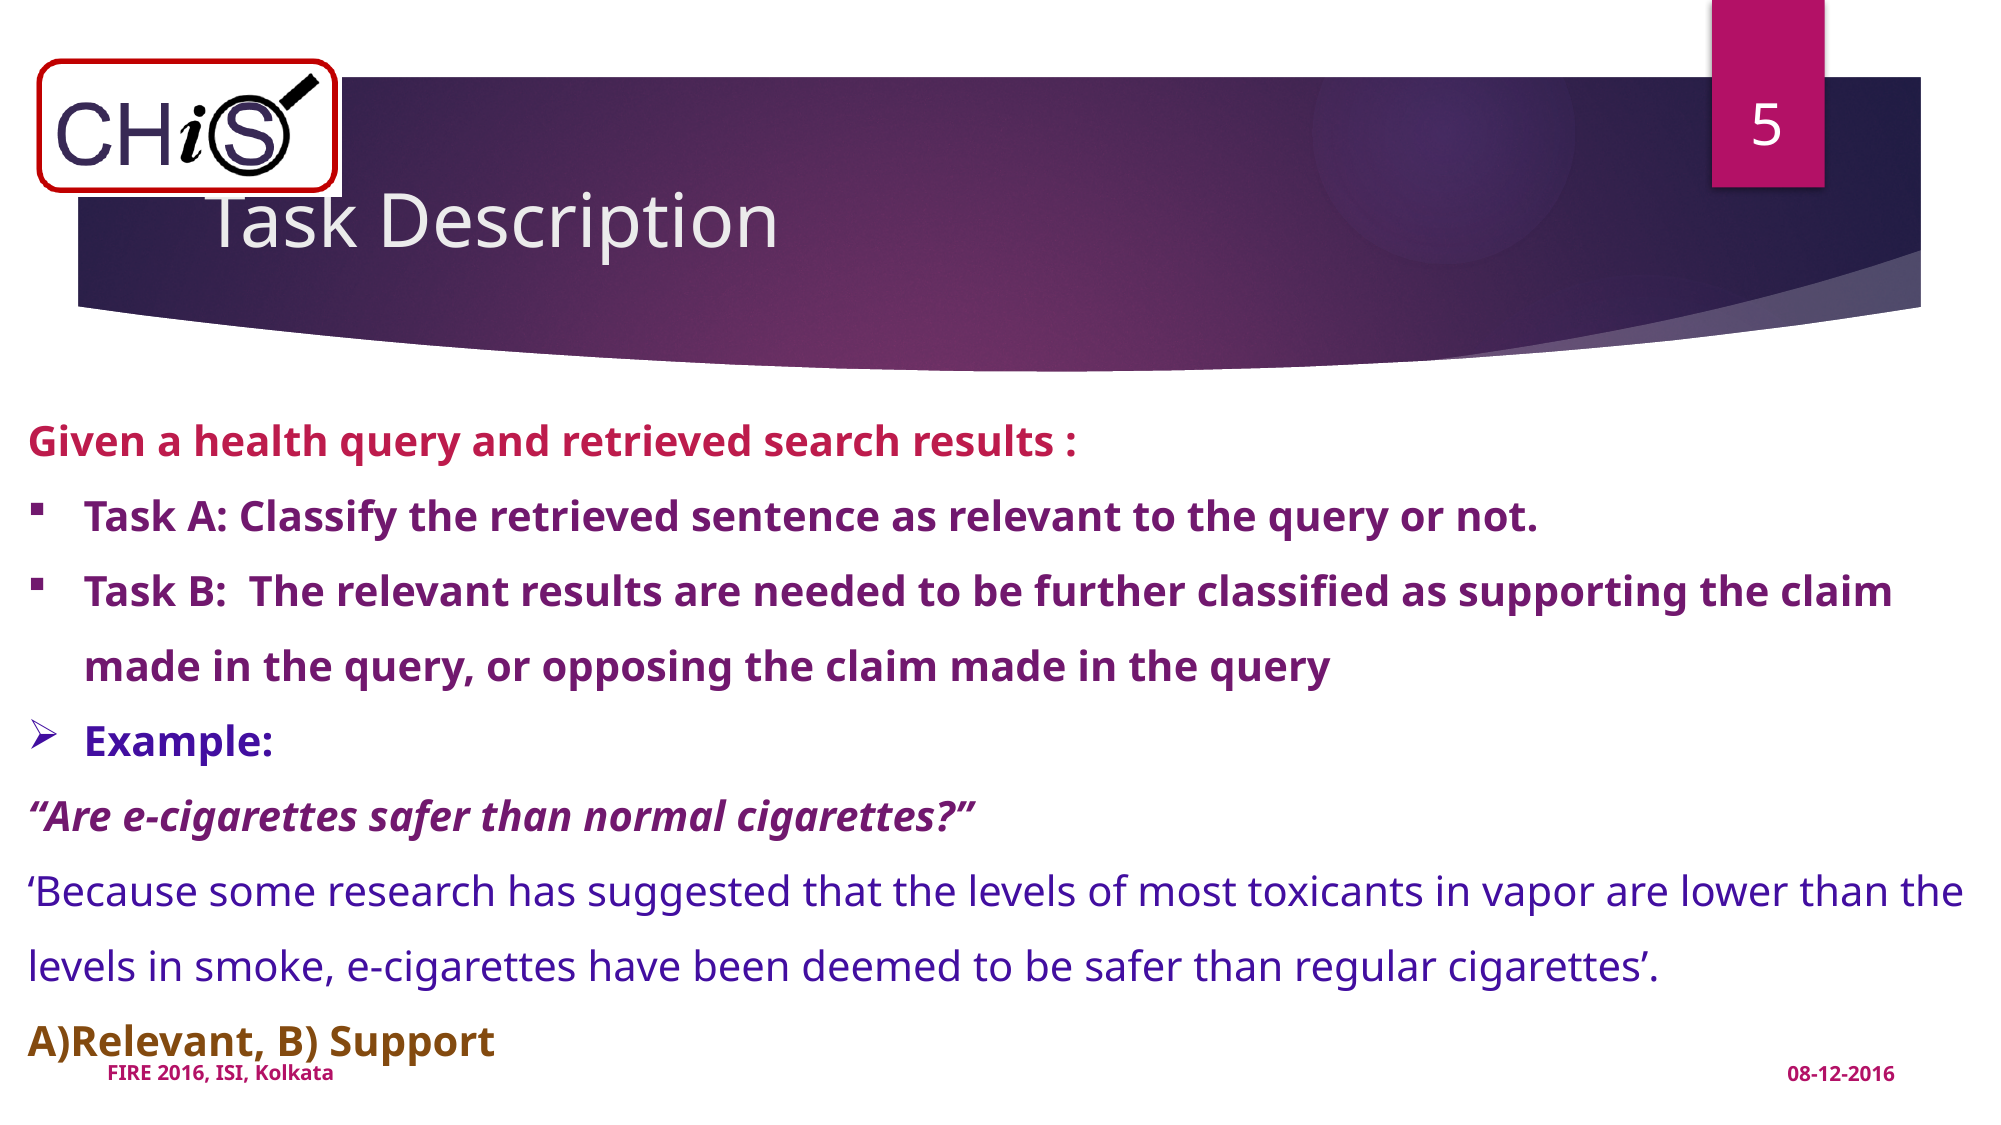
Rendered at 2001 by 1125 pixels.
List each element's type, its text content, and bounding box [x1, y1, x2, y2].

footer FIRE 2016, ISI, Kolkata [92, 1048, 726, 1099]
slide_number 5 [1698, 48, 1836, 175]
picture [31, 52, 343, 197]
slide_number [1747, 1048, 1911, 1099]
text_box Given a health query and retrieved search results : Task A: Classify the retrieved sentence as relevant to the query or not. Task B: The relevant results are needed to be further classified as supporting the claim made in the query, or opposing the claim made in the query Example: “Are e-cigarettes safer than normal cigarettes?” ‘Because some research has suggested that the levels of most toxicants in vapor are lower than the levels in smoke, e-cigarettes have been deemed to be safer than regular cigarettes’. A)Relevant, B) Support [12, 382, 1984, 1073]
title Task Description [189, 159, 1627, 276]
